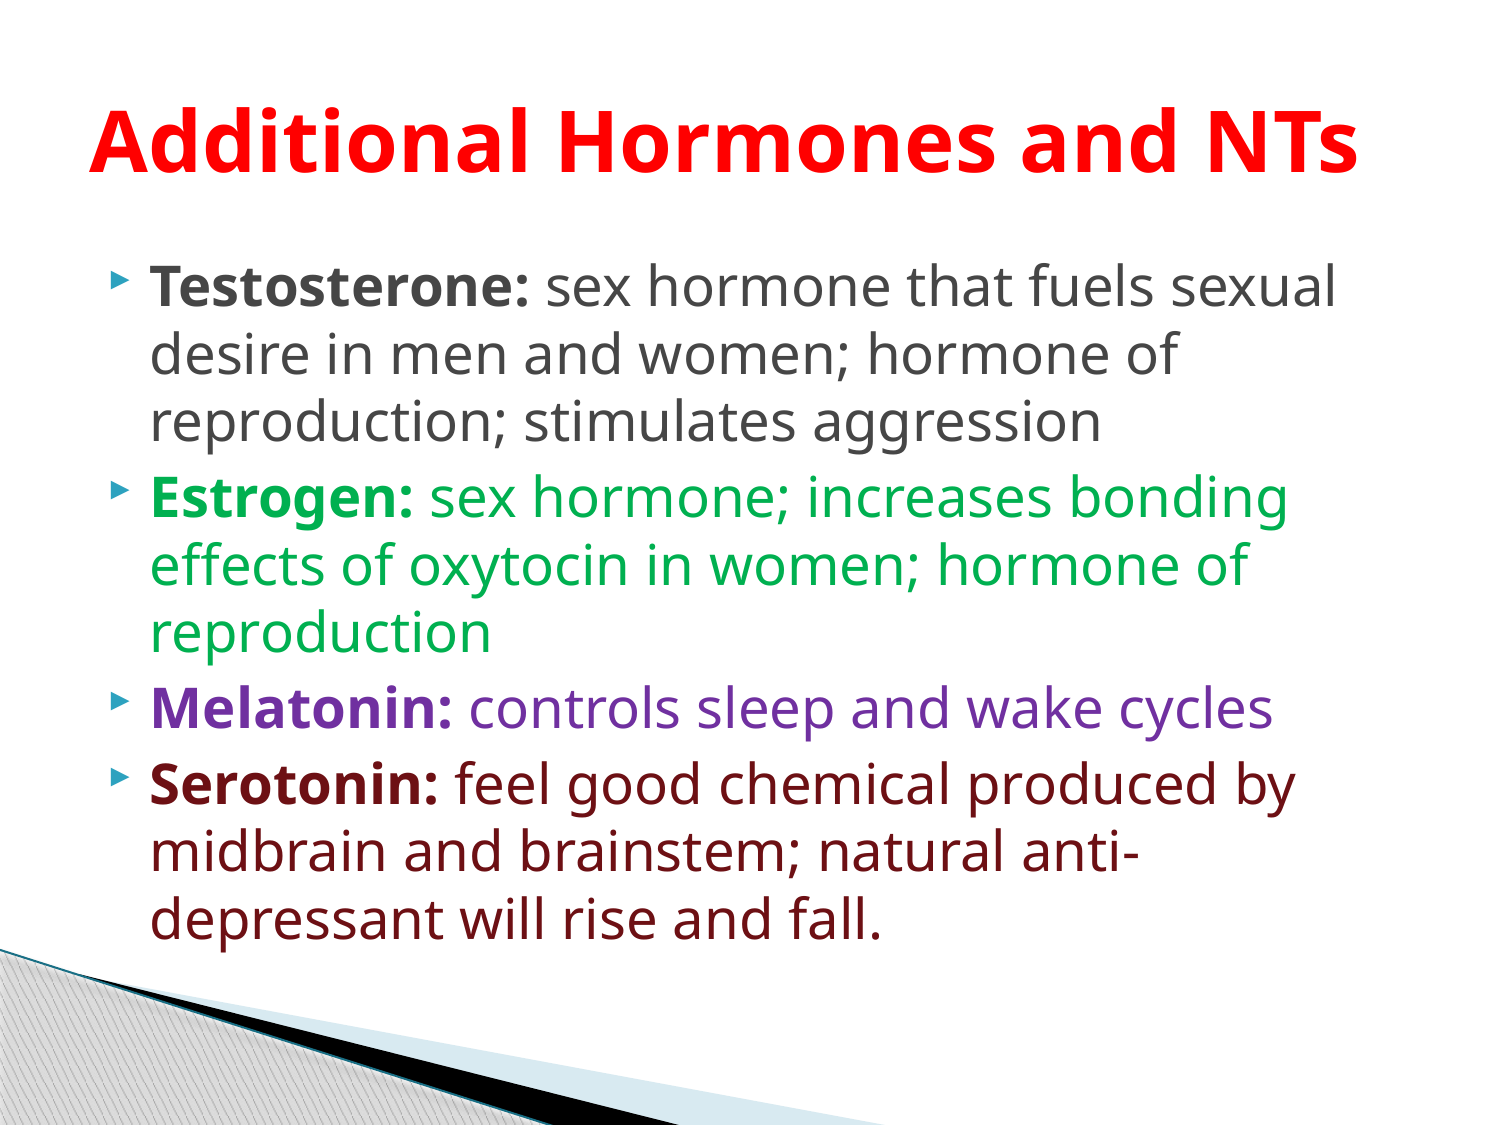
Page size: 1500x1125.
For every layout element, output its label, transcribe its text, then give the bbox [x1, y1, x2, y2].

list Testosterone: sex hormone that fuels sexual desire in men and women; hormone of reproduction; stimulates aggression Estrogen: sex hormone; increases bonding effects of oxytocin in women; hormone of reproduction Melatonin: controls sleep and wake cycles Serotonin: feel good chemical produced by midbrain and brainstem; natural anti-depressant will rise and fall. [75, 243, 1425, 986]
title Additional Hormones and NTs [75, 45, 1425, 233]
